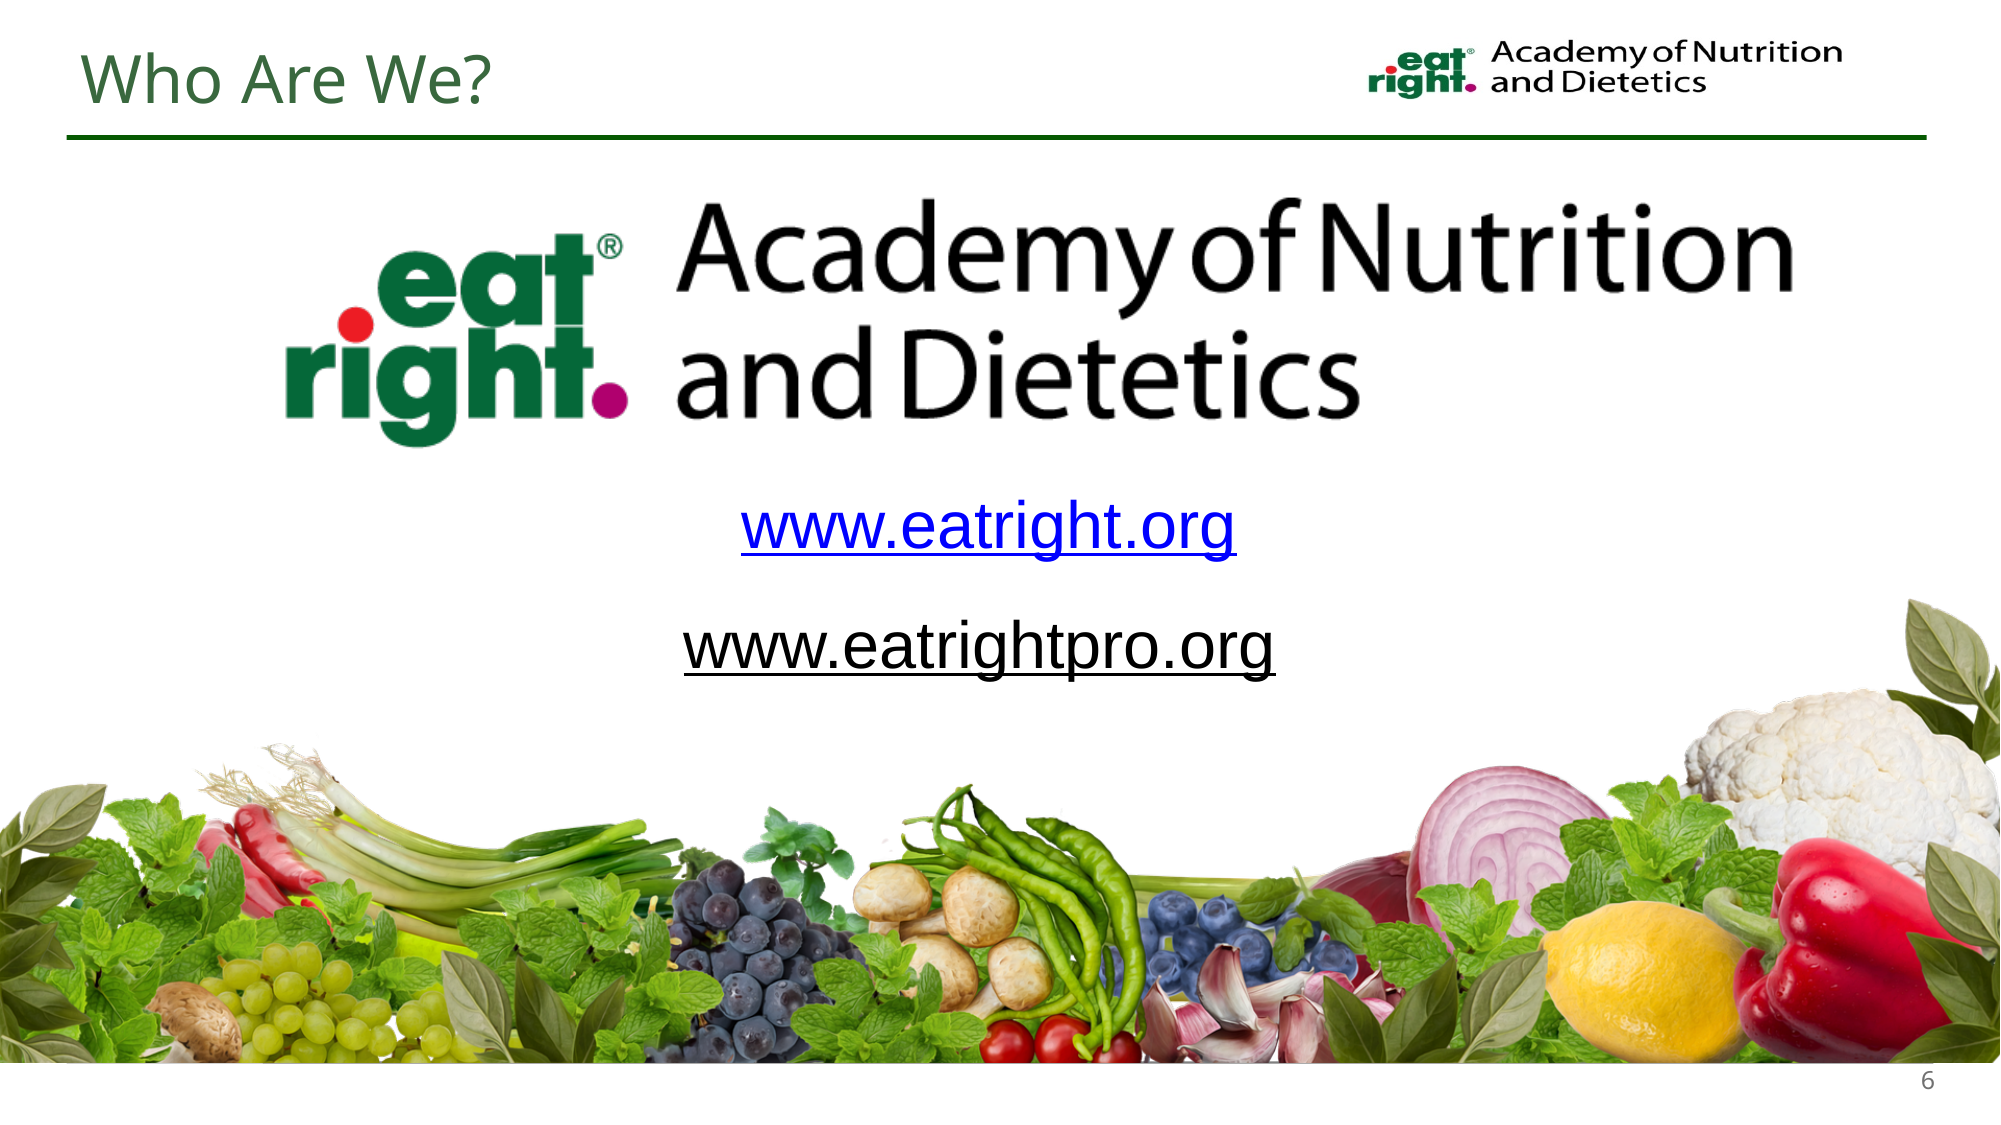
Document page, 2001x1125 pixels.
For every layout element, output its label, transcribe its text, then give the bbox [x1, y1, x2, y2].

text_box Who Are We? [66, 28, 511, 124]
text_box www.eatright.org www.eatrightpro.org [668, 474, 1310, 598]
slide_number 6 [1483, 1074, 1950, 1100]
picture [0, 598, 2000, 1063]
picture [274, 187, 1802, 455]
picture [1366, 37, 1843, 100]
